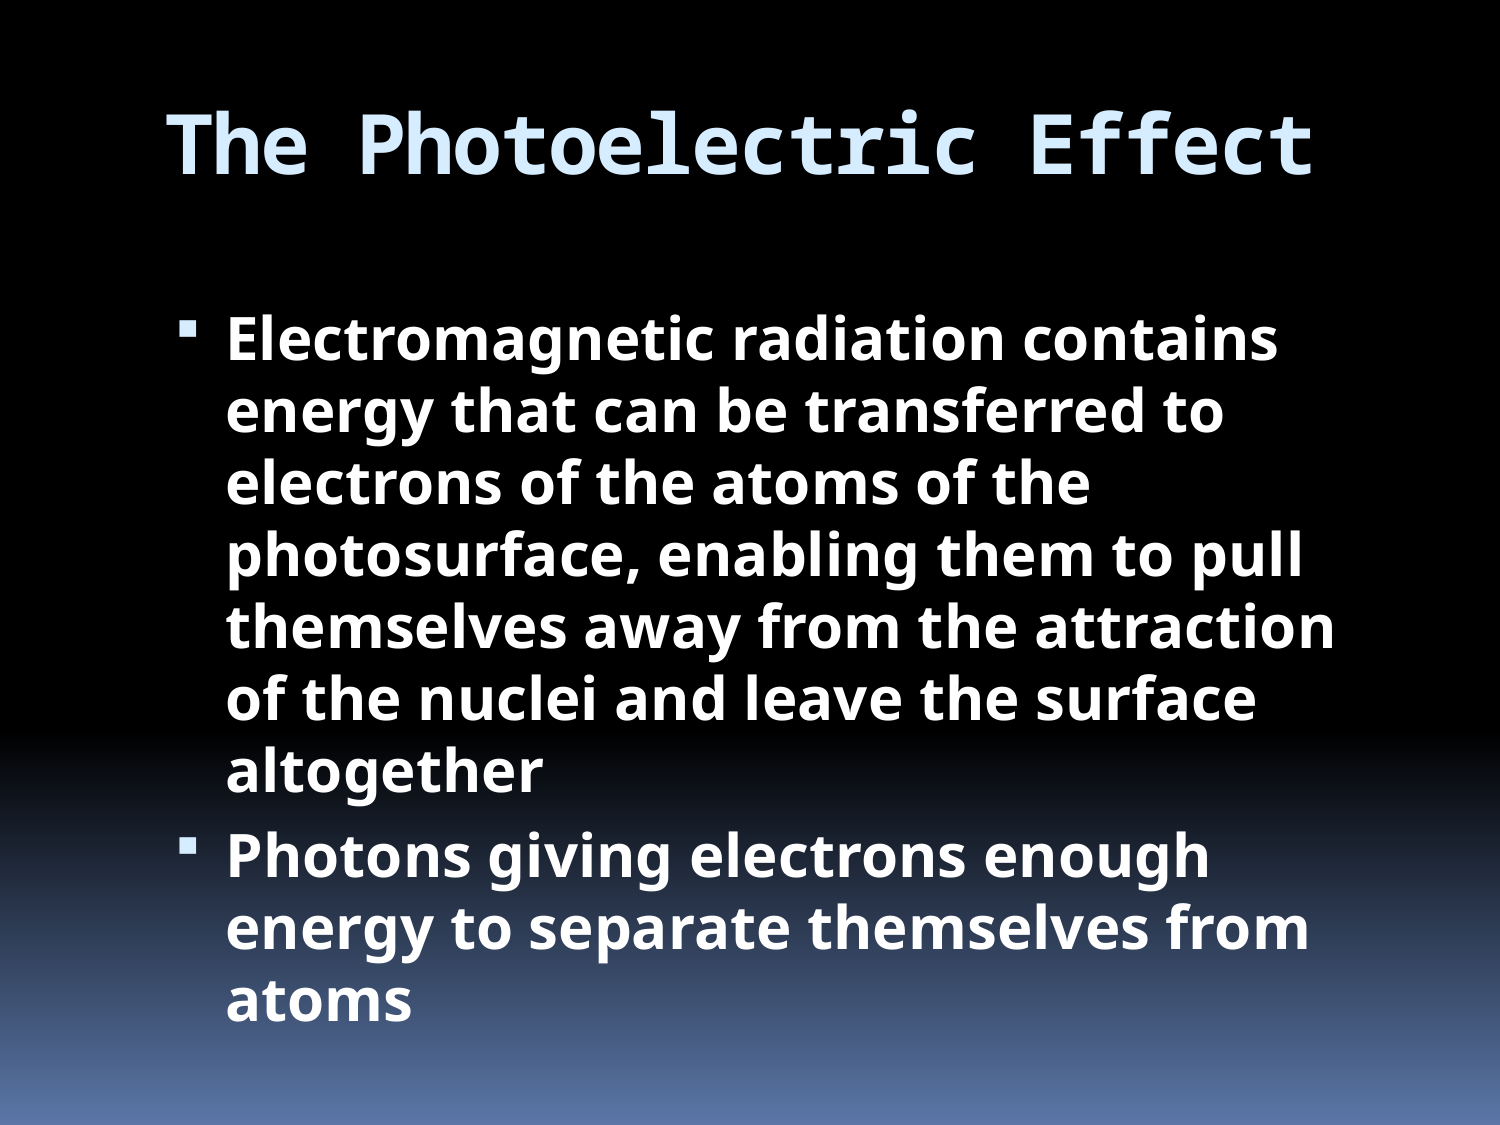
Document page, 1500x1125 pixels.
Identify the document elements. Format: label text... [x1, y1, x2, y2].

title The Photoelectric Effect [150, 83, 1425, 234]
list Electromagnetic radiation contains energy that can be transferred to electrons of the atoms of the photosurface, enabling them to pull themselves away from the attraction of the nuclei and leave the surface altogether Photons giving electrons enough energy to separate themselves from atoms [150, 292, 1425, 1043]
